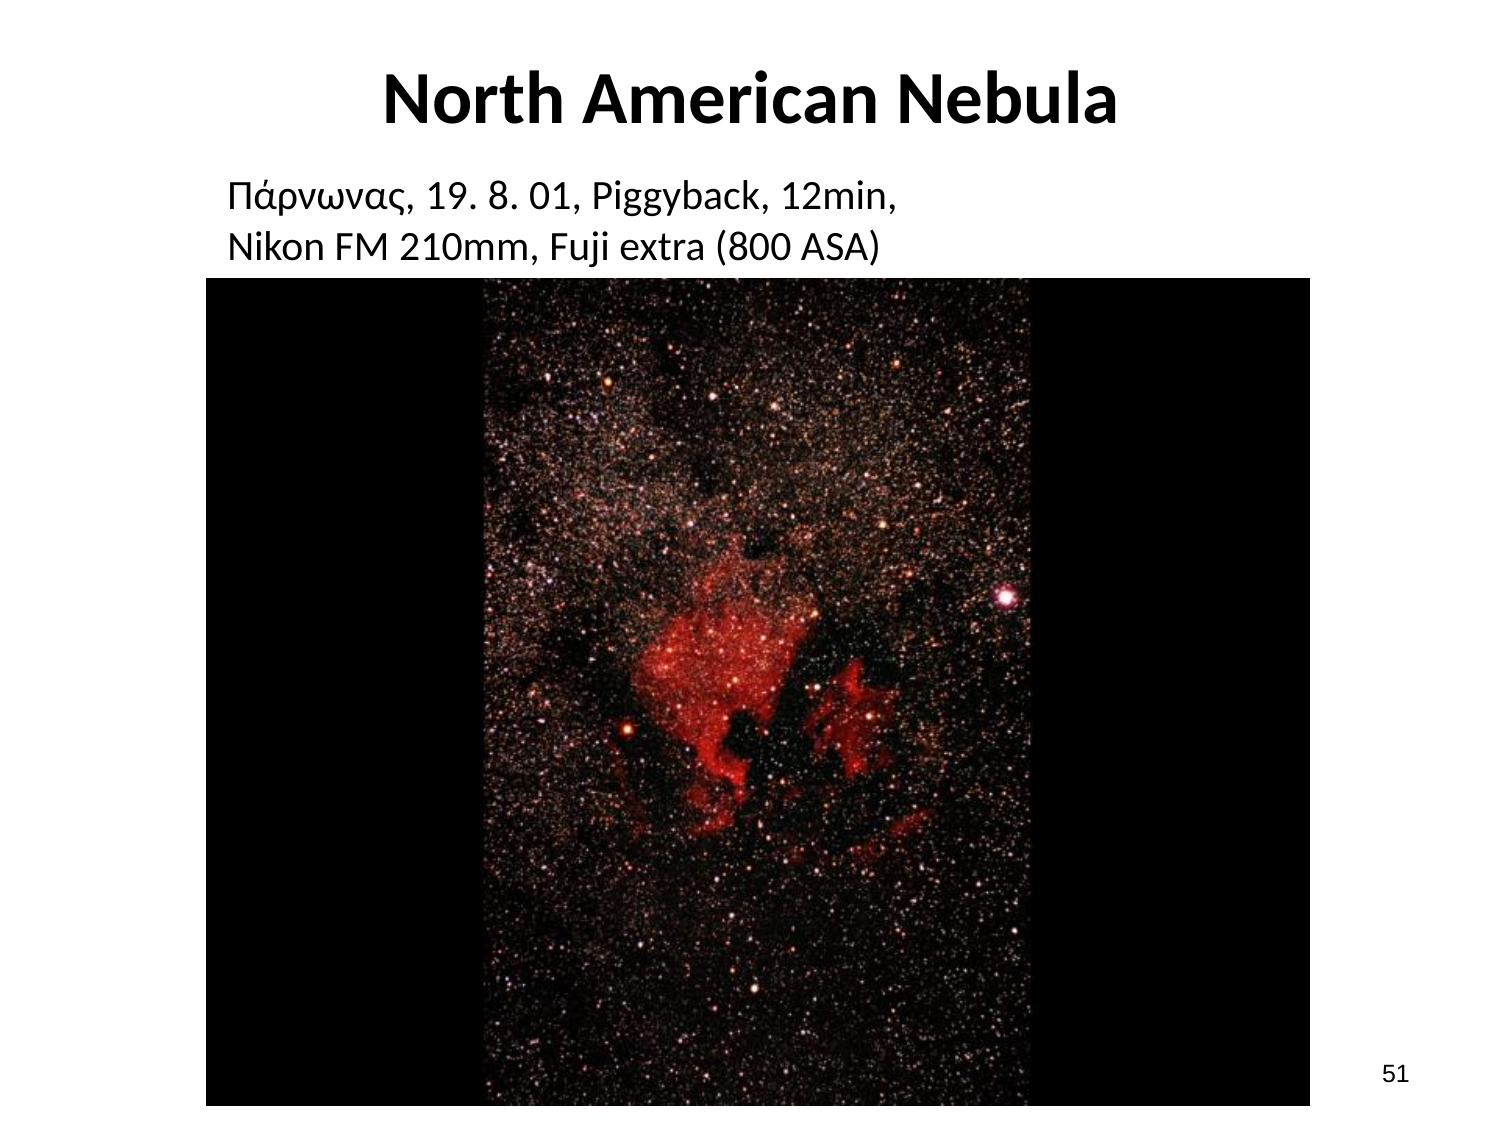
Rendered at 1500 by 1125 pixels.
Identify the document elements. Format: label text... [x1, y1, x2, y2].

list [206, 278, 1310, 1107]
slide_number 50 [1315, 1042, 1425, 1103]
title North American Nebula [76, 19, 1427, 169]
text_box Πάρνωνας, 19. 8. 01, Piggyback, 12min, Nikon FM 210mm, Fuji extra (800 ASA) [212, 160, 963, 276]
